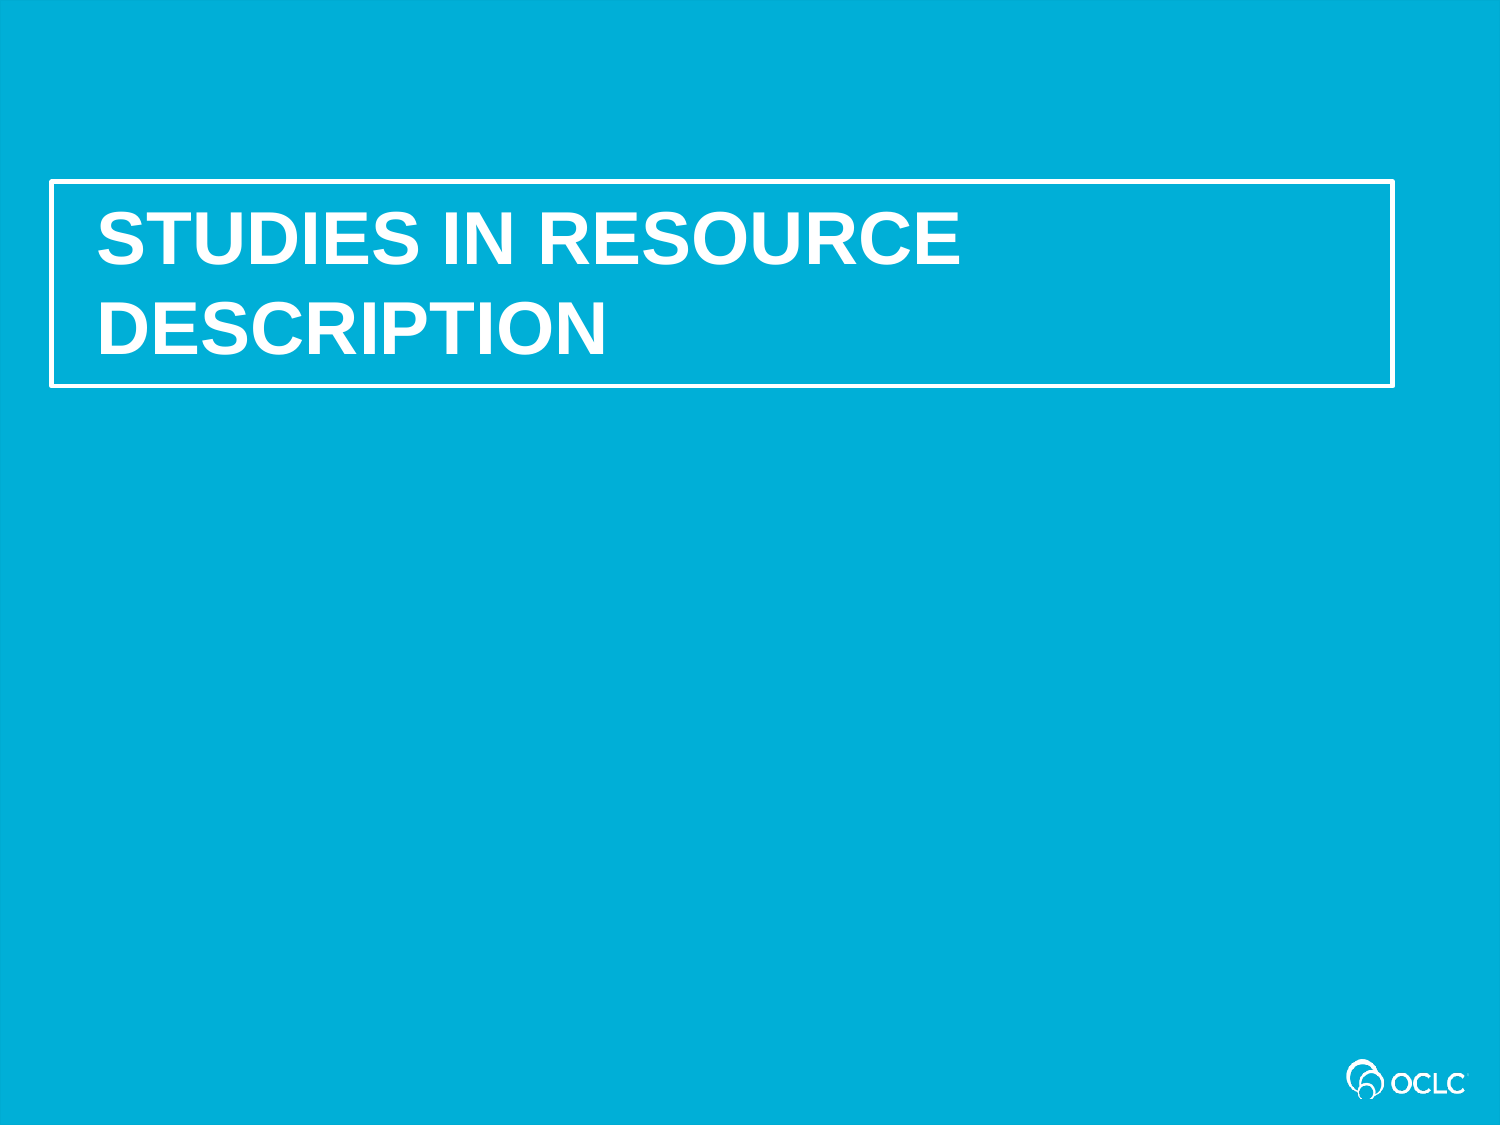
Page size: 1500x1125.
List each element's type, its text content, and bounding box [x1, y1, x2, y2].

list Studies in resource description [49, 179, 1395, 388]
